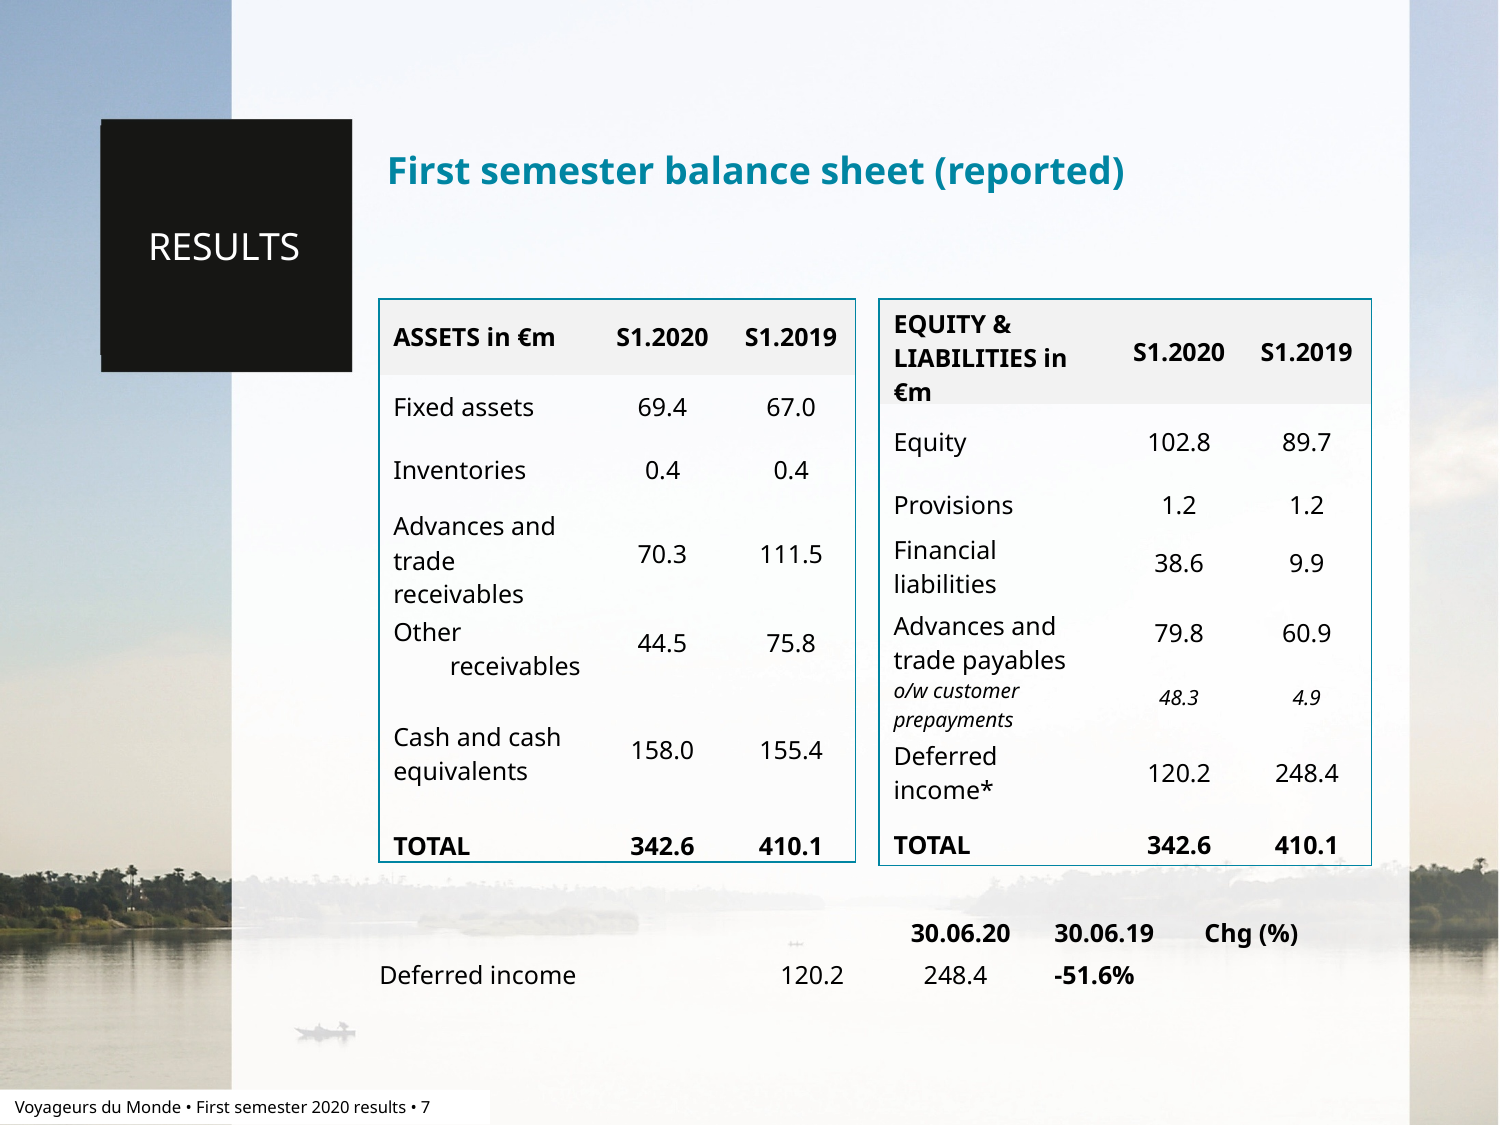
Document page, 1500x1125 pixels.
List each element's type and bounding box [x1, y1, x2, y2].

text_box [0, 0, 1500, 1125]
